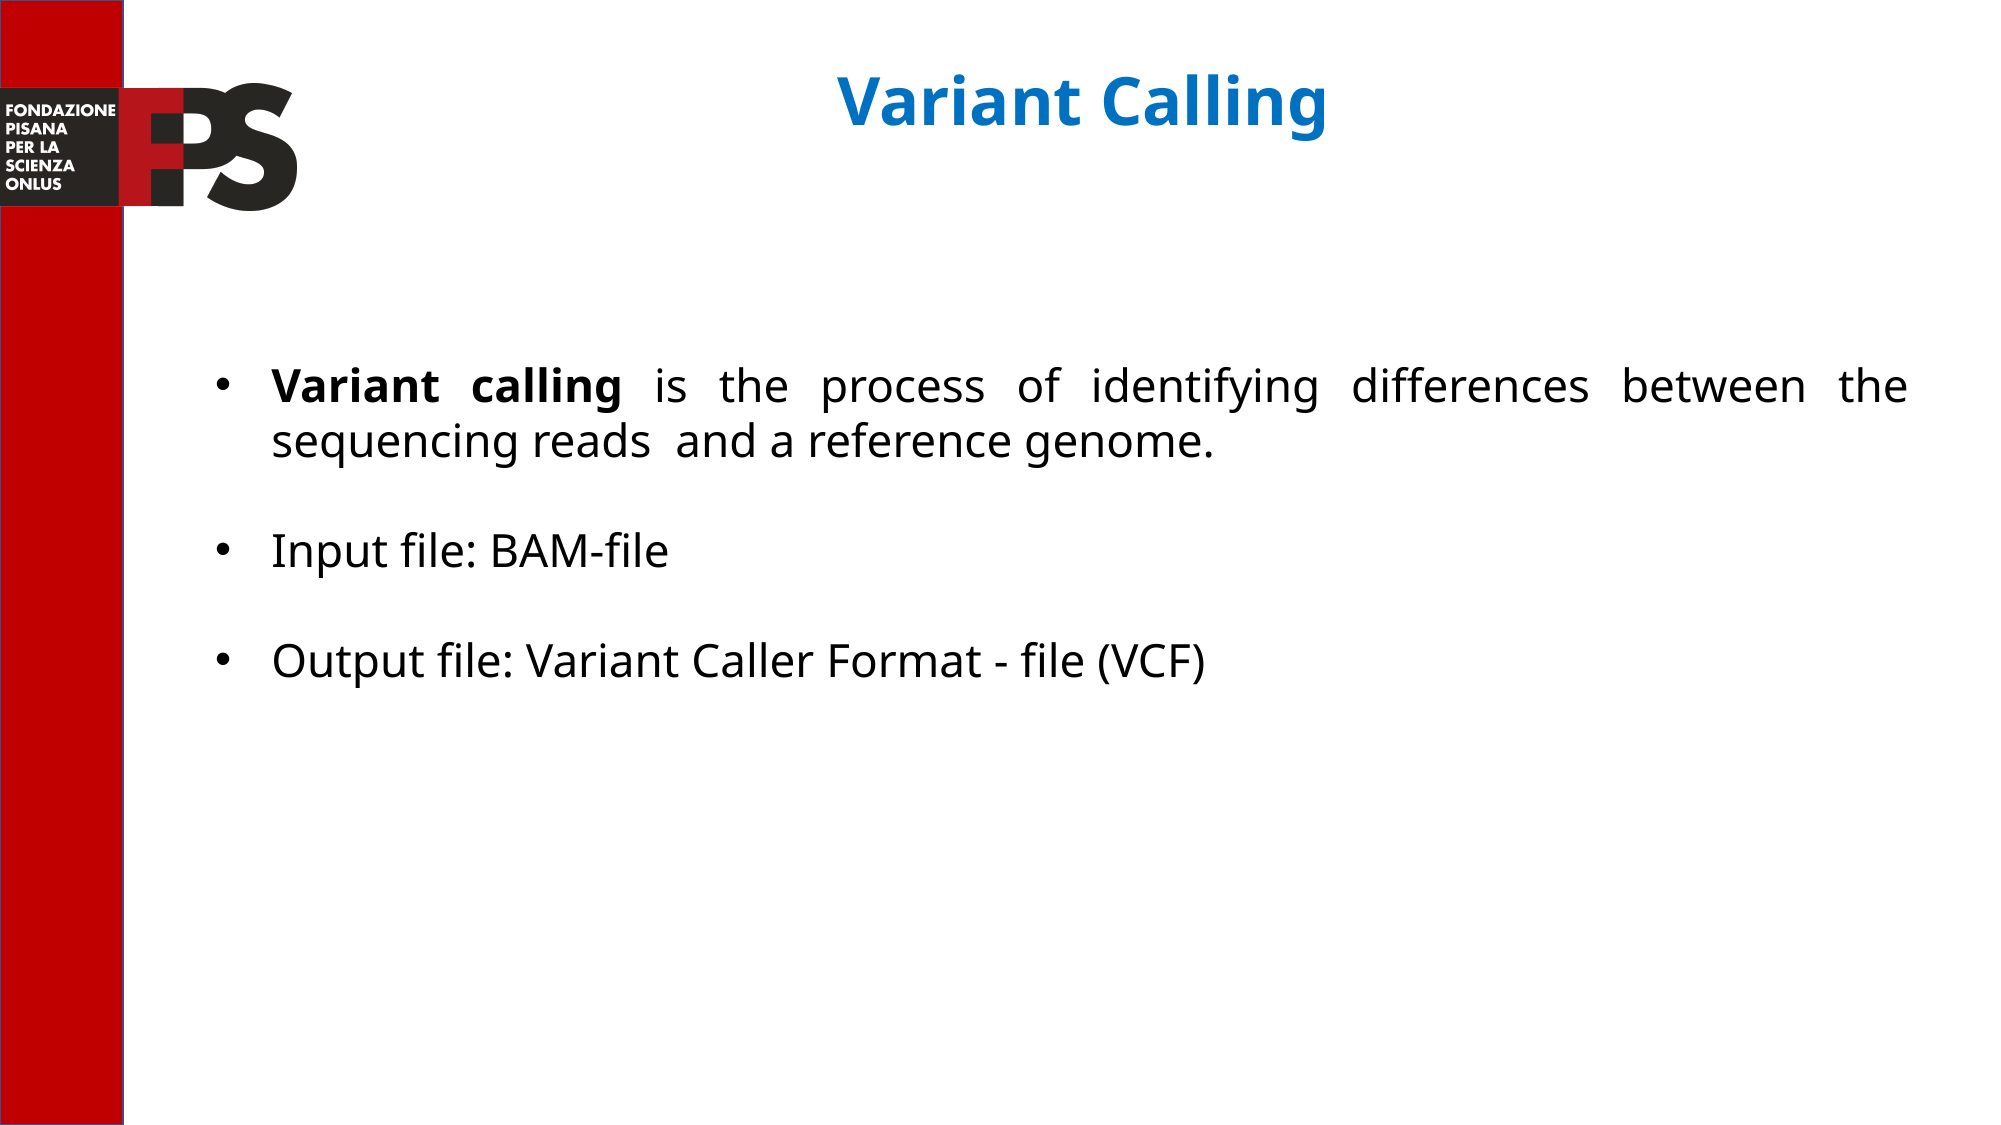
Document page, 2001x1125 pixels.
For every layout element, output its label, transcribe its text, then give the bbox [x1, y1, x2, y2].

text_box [0, 0, 297, 1125]
text_box Variant calling is the process of identifying differences between the sequencing reads and a reference genome. Input file: BAM-file Output file: Variant Caller Format - file (VCF) [297, 293, 1925, 694]
text_box Variant Calling [385, 50, 1782, 146]
